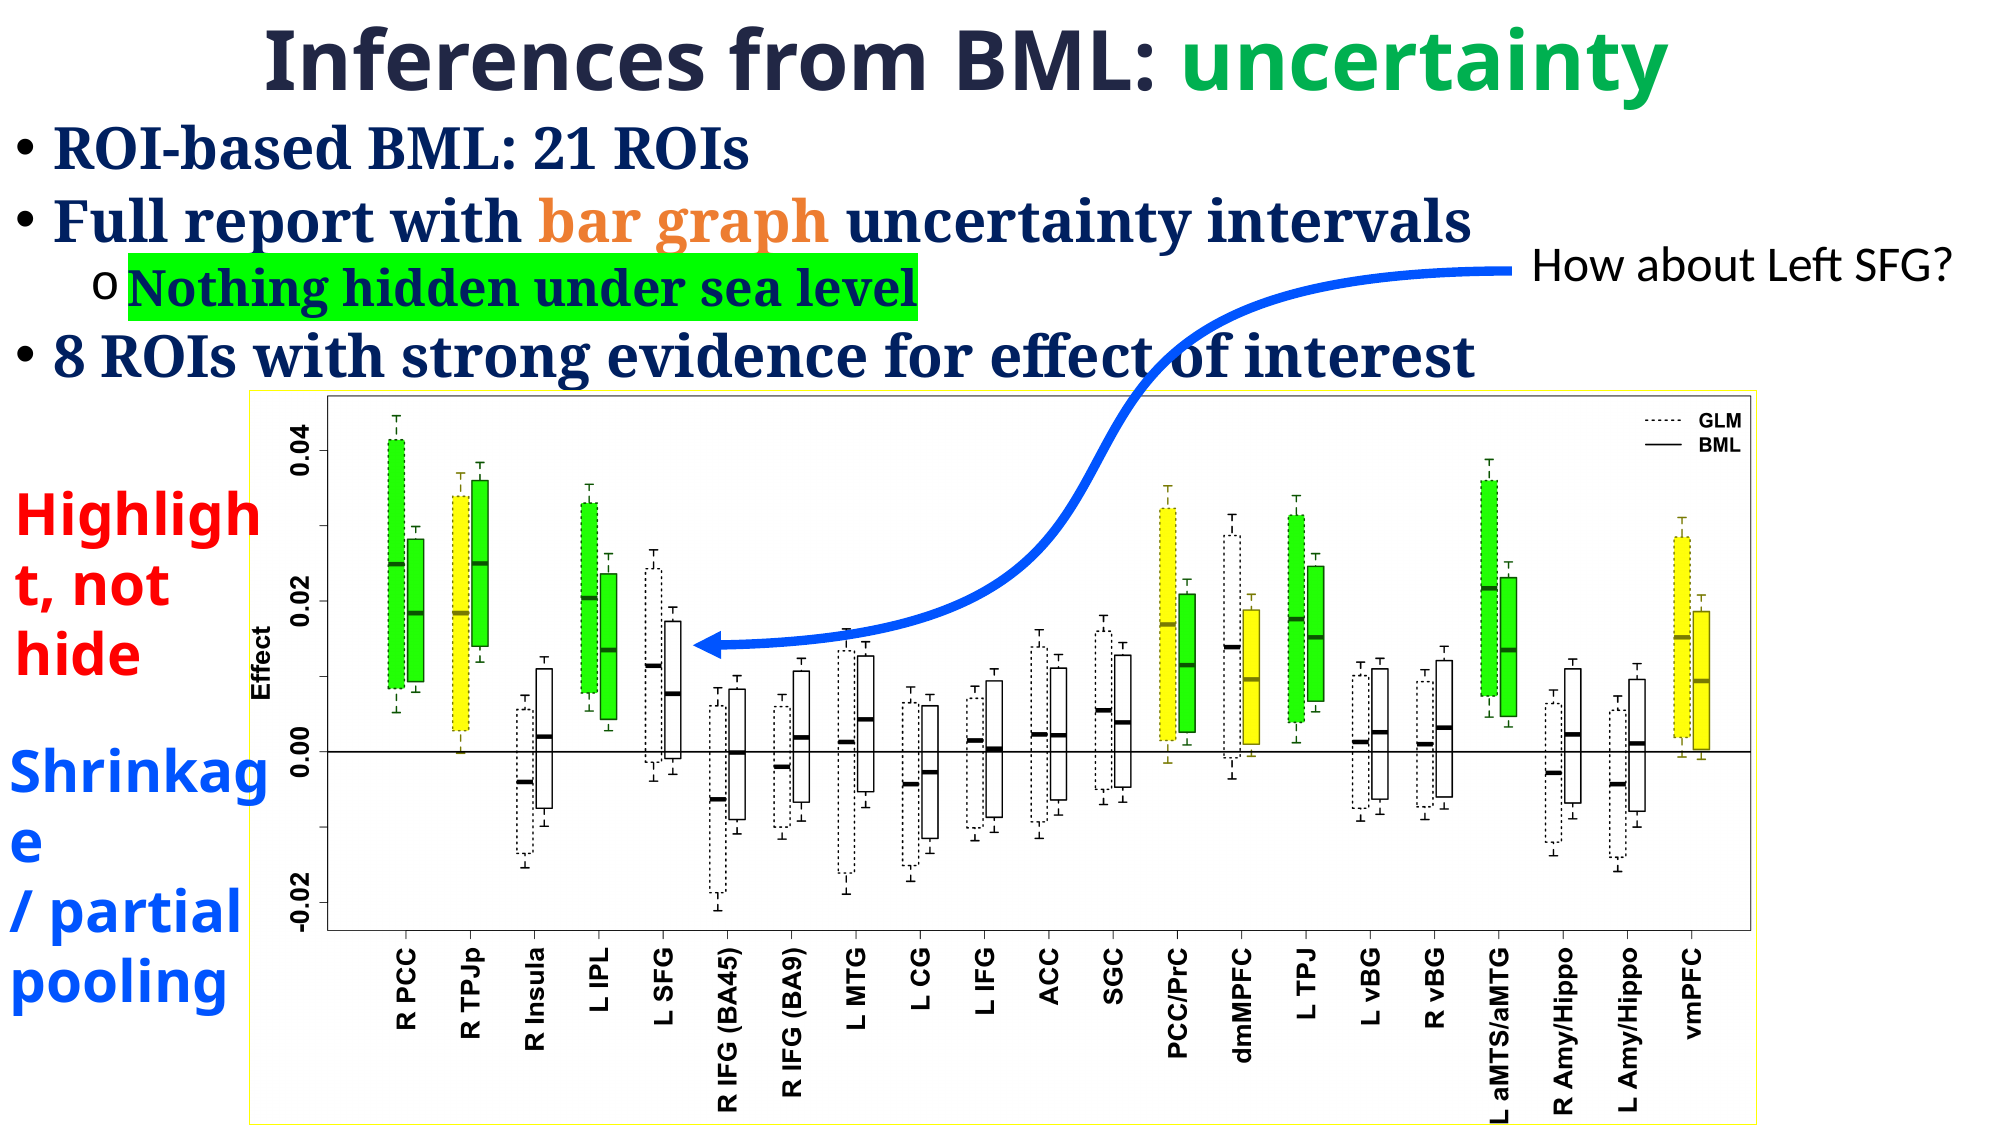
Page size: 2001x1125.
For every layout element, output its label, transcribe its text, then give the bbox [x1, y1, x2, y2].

text_box How about Left SFG? [1516, 224, 2000, 299]
text_box Shrinkage / partial pooling [0, 727, 249, 1022]
subtitle ROI-based BML: 21 ROIs Full report with bar graph uncertainty intervals Nothing hidden under sea level 8 ROIs with strong evidence for effect of interest [0, 101, 1966, 1063]
text_box Inferences from BML: uncertainty [249, 0, 1750, 129]
text_box Highlight, not hide [0, 469, 249, 695]
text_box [692, 270, 1512, 646]
picture [249, 390, 1757, 1125]
